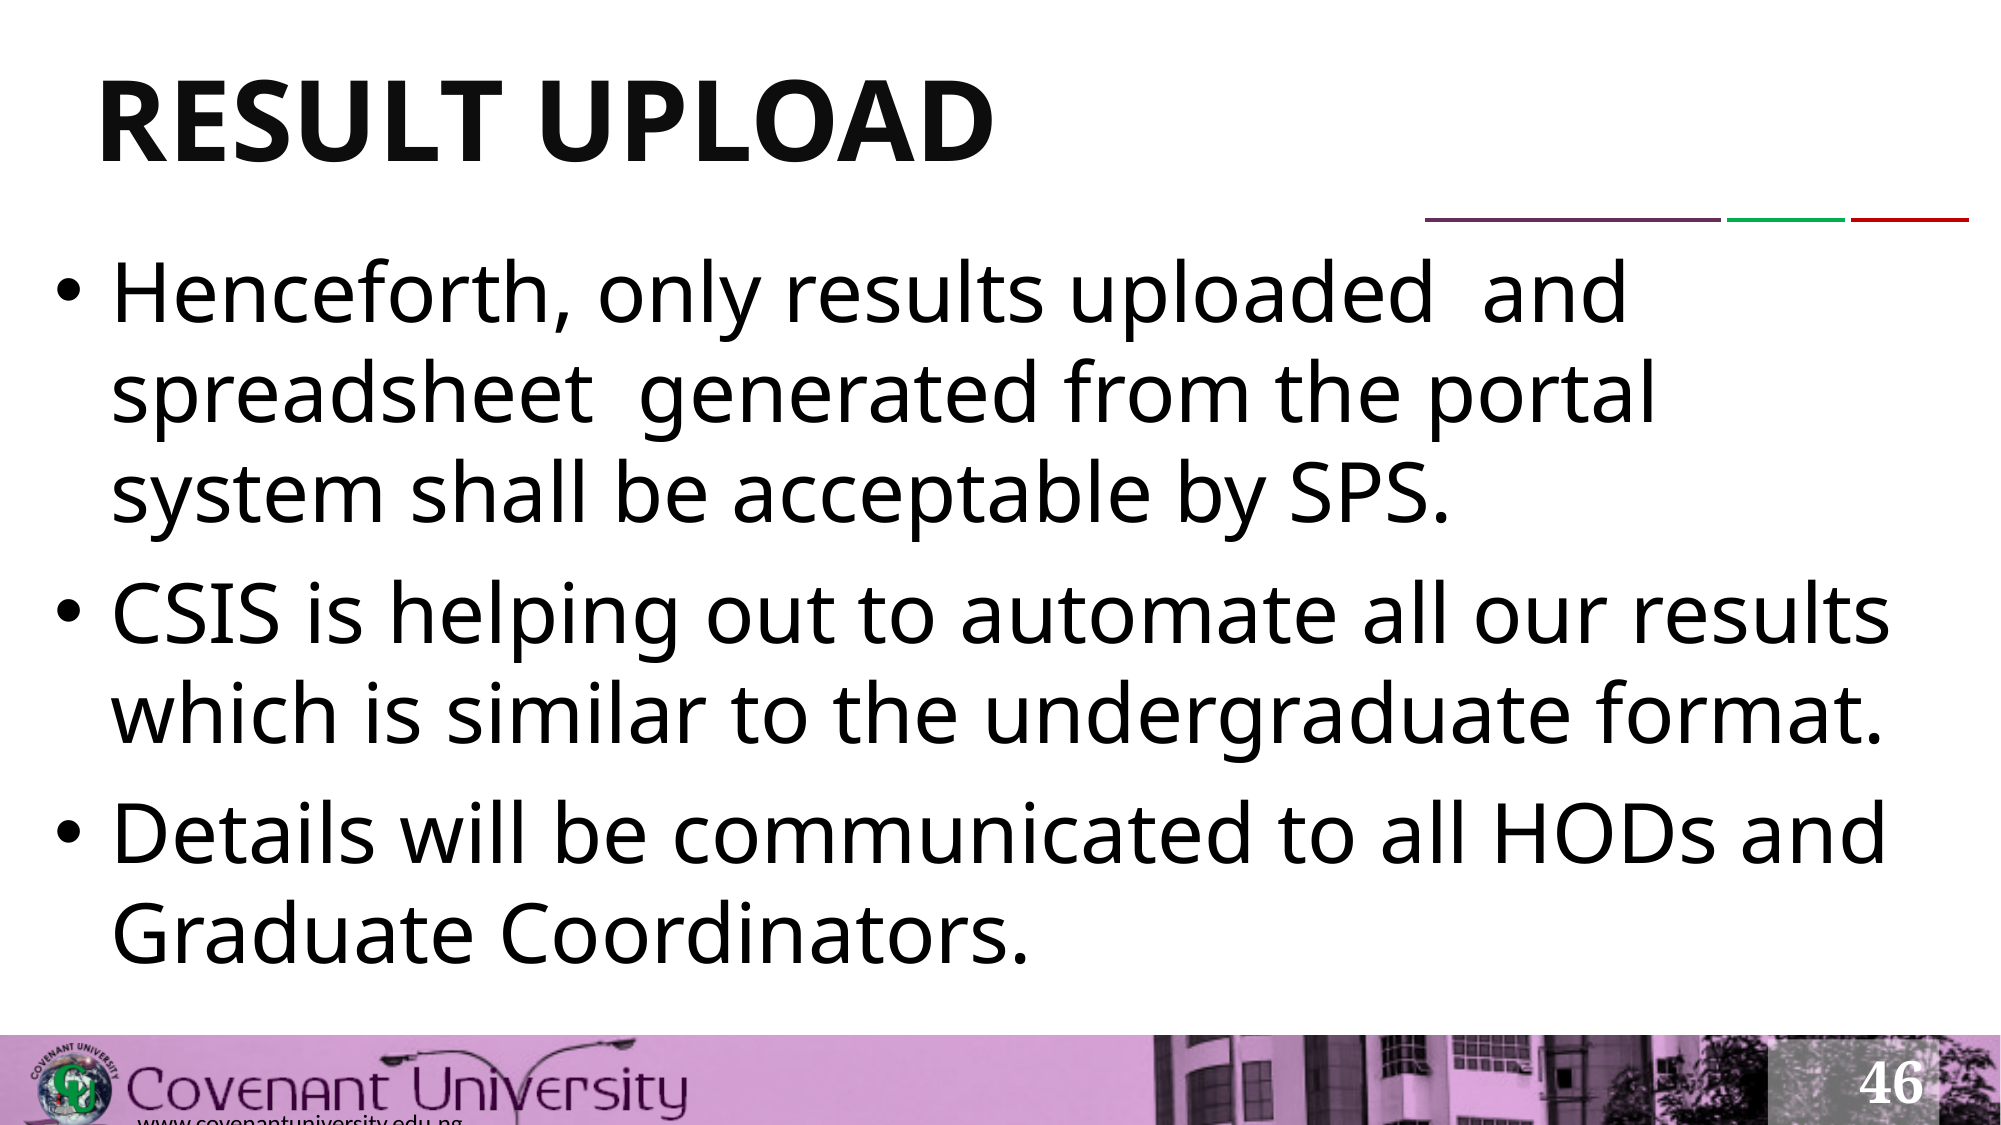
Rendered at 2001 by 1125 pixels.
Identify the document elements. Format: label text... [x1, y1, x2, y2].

list Henceforth, only results uploaded and spreadsheet generated from the portal system shall be acceptable by SPS. CSIS is helping out to automate all our results which is similar to the undergraduate format. Details will be communicated to all HODs and Graduate Coordinators. [39, 231, 1962, 1024]
picture [23, 1036, 1072, 1125]
title RESULT UPLOAD [74, 20, 2001, 213]
